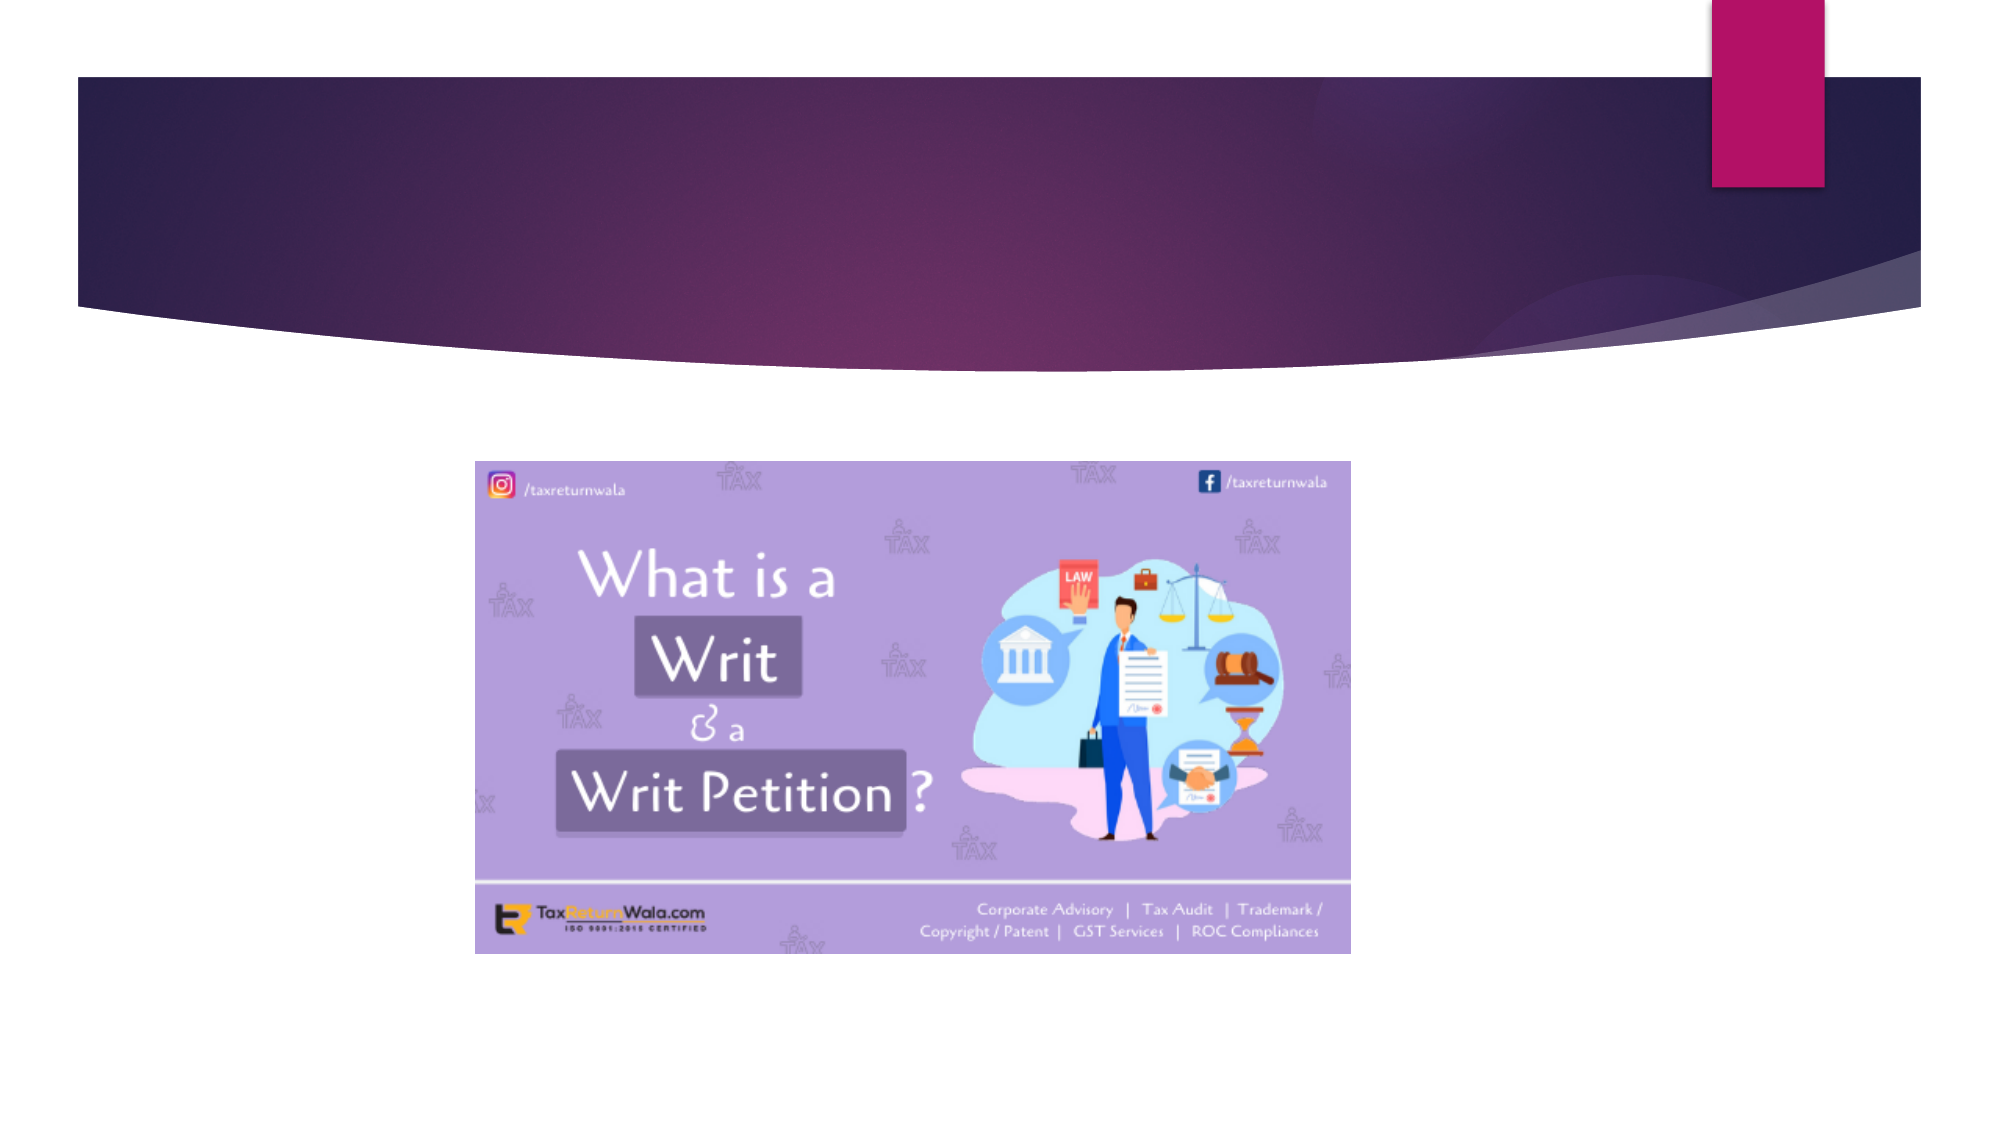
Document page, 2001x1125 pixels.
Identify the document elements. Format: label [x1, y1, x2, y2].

picture [79, 78, 1920, 371]
picture [475, 460, 1352, 954]
